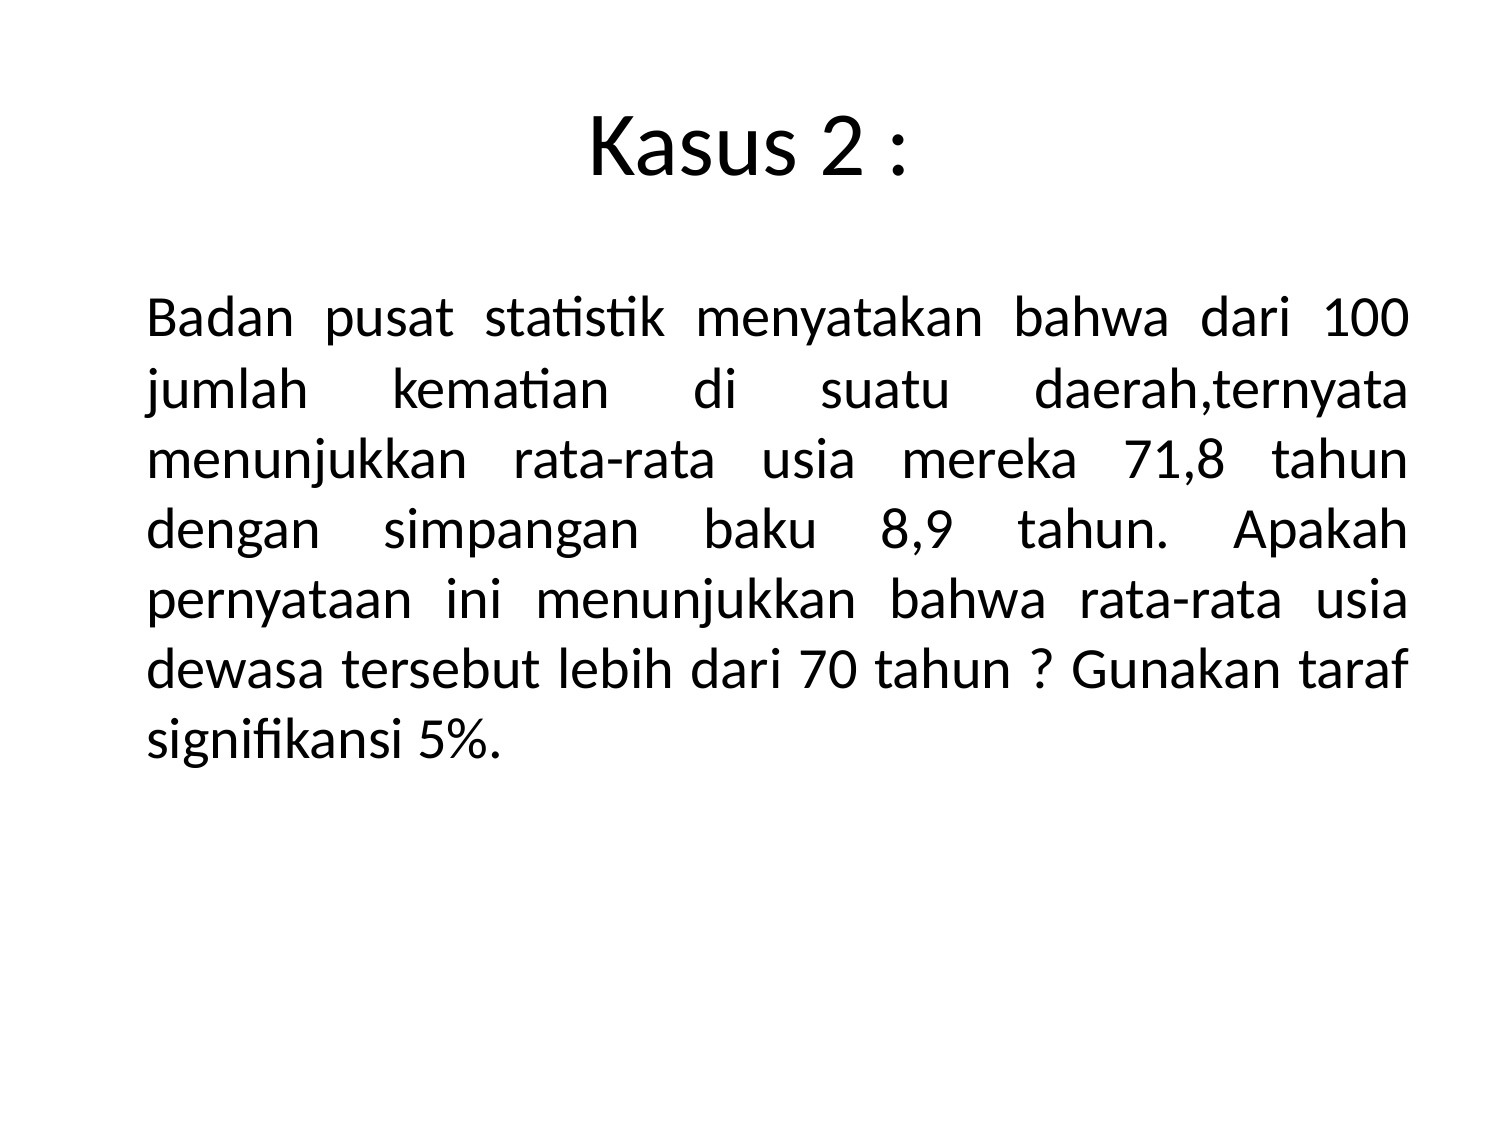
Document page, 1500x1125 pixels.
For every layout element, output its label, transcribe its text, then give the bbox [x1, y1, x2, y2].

title Kasus 2 : [75, 45, 1425, 233]
list Badan pusat statistik menyatakan bahwa dari 100 jumlah kematian di suatu daerah,ternyata menunjukkan rata-rata usia mereka 71,8 tahun dengan simpangan baku 8,9 tahun. Apakah pernyataan ini menunjukkan bahwa rata-rata usia dewasa tersebut lebih dari 70 tahun ? Gunakan taraf signifikansi 5%. [75, 262, 1425, 1005]
